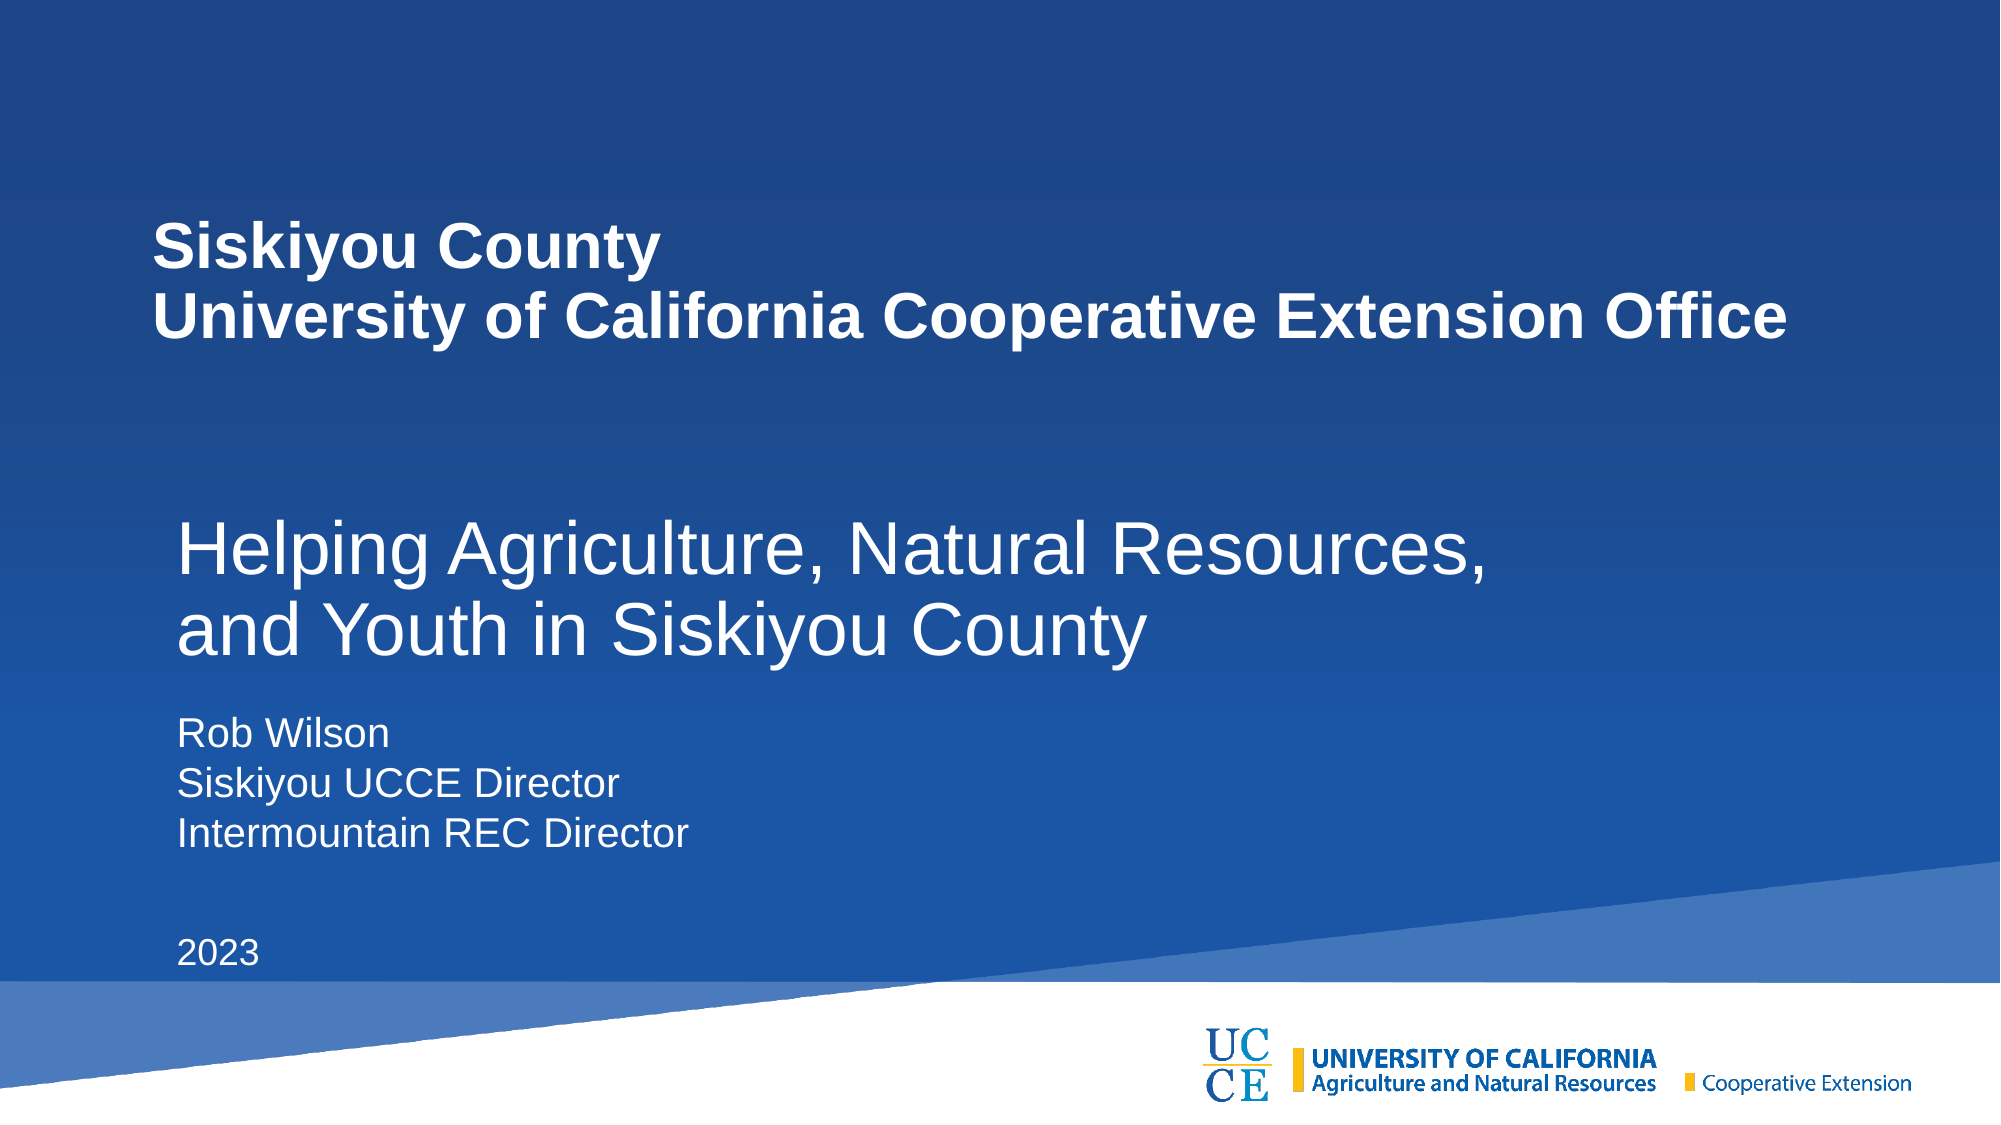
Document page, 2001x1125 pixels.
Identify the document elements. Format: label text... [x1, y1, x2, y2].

title Siskiyou County University of California Cooperative Extension Office [137, 173, 1863, 391]
list Rob Wilson Siskiyou UCCE Director Intermountain REC Director [161, 698, 947, 897]
list 2023 [161, 925, 631, 1013]
picture [0, 0, 2000, 1125]
list Helping Agriculture, Natural Resources, and Youth in Siskiyou County [161, 502, 1518, 633]
